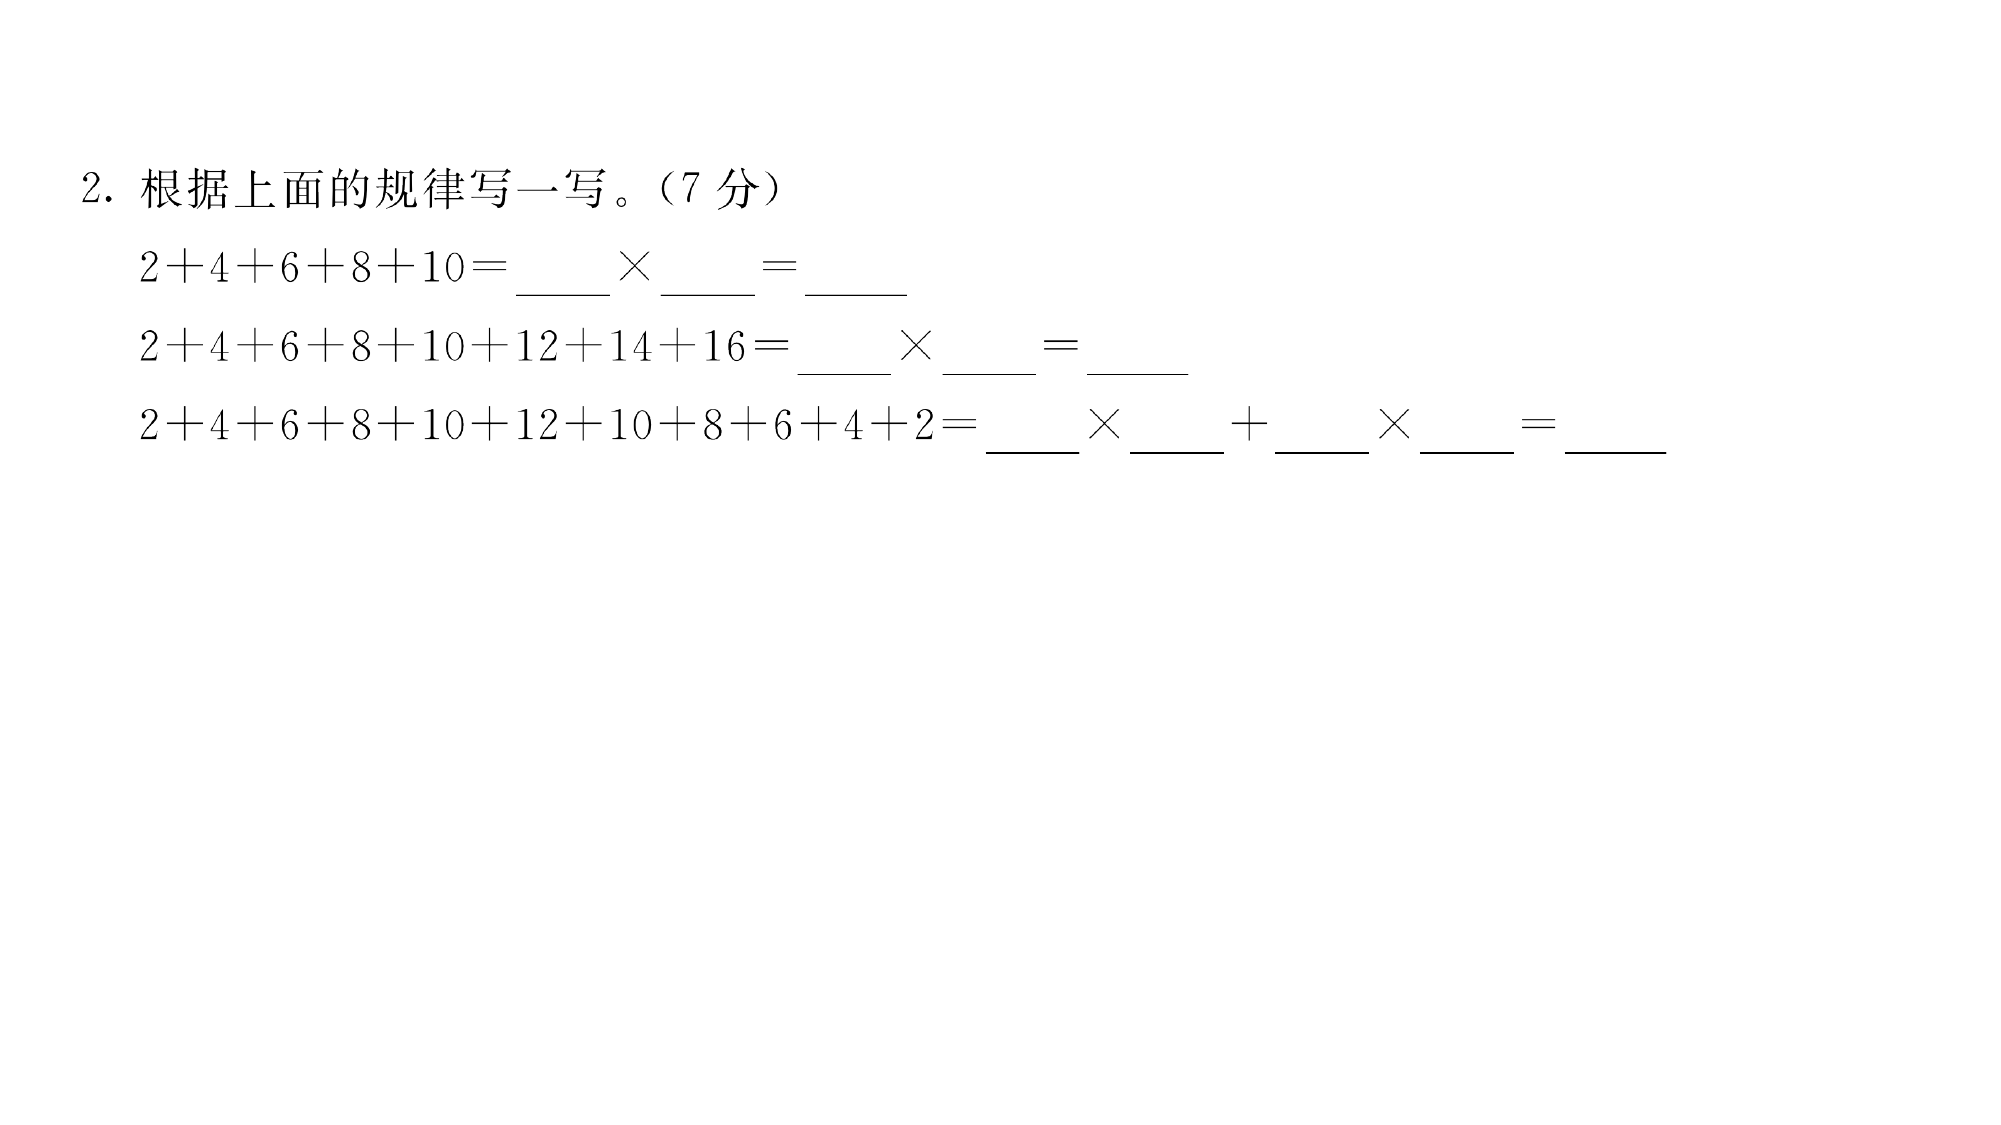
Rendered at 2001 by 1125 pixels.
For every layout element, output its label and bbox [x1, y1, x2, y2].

picture [78, 148, 1969, 469]
